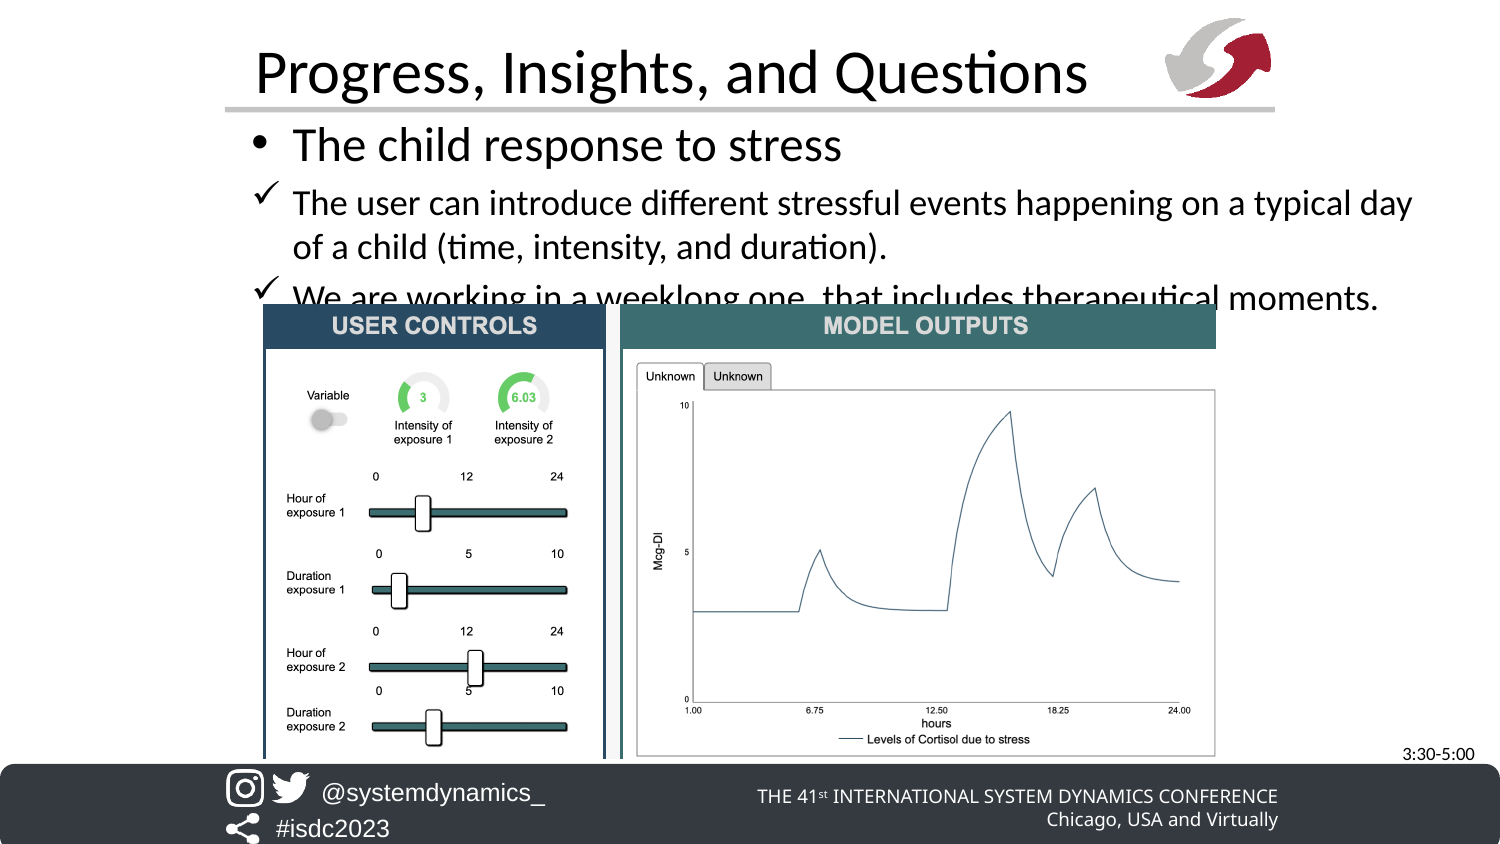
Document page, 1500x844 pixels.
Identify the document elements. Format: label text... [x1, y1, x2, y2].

list The child response to stress The user can introduce different stressful events happening on a typical day of a child (time, intensity, and duration). We are working in a weeklong one, that includes therapeutical moments. [236, 104, 1463, 326]
text_box 3:30-5:00 [1387, 733, 1499, 763]
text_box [0, 763, 1500, 844]
picture [263, 304, 1216, 759]
picture [1164, 18, 1271, 98]
text_box [223, 105, 236, 115]
text_box Progress, Insights, and Questions [243, 25, 1161, 104]
